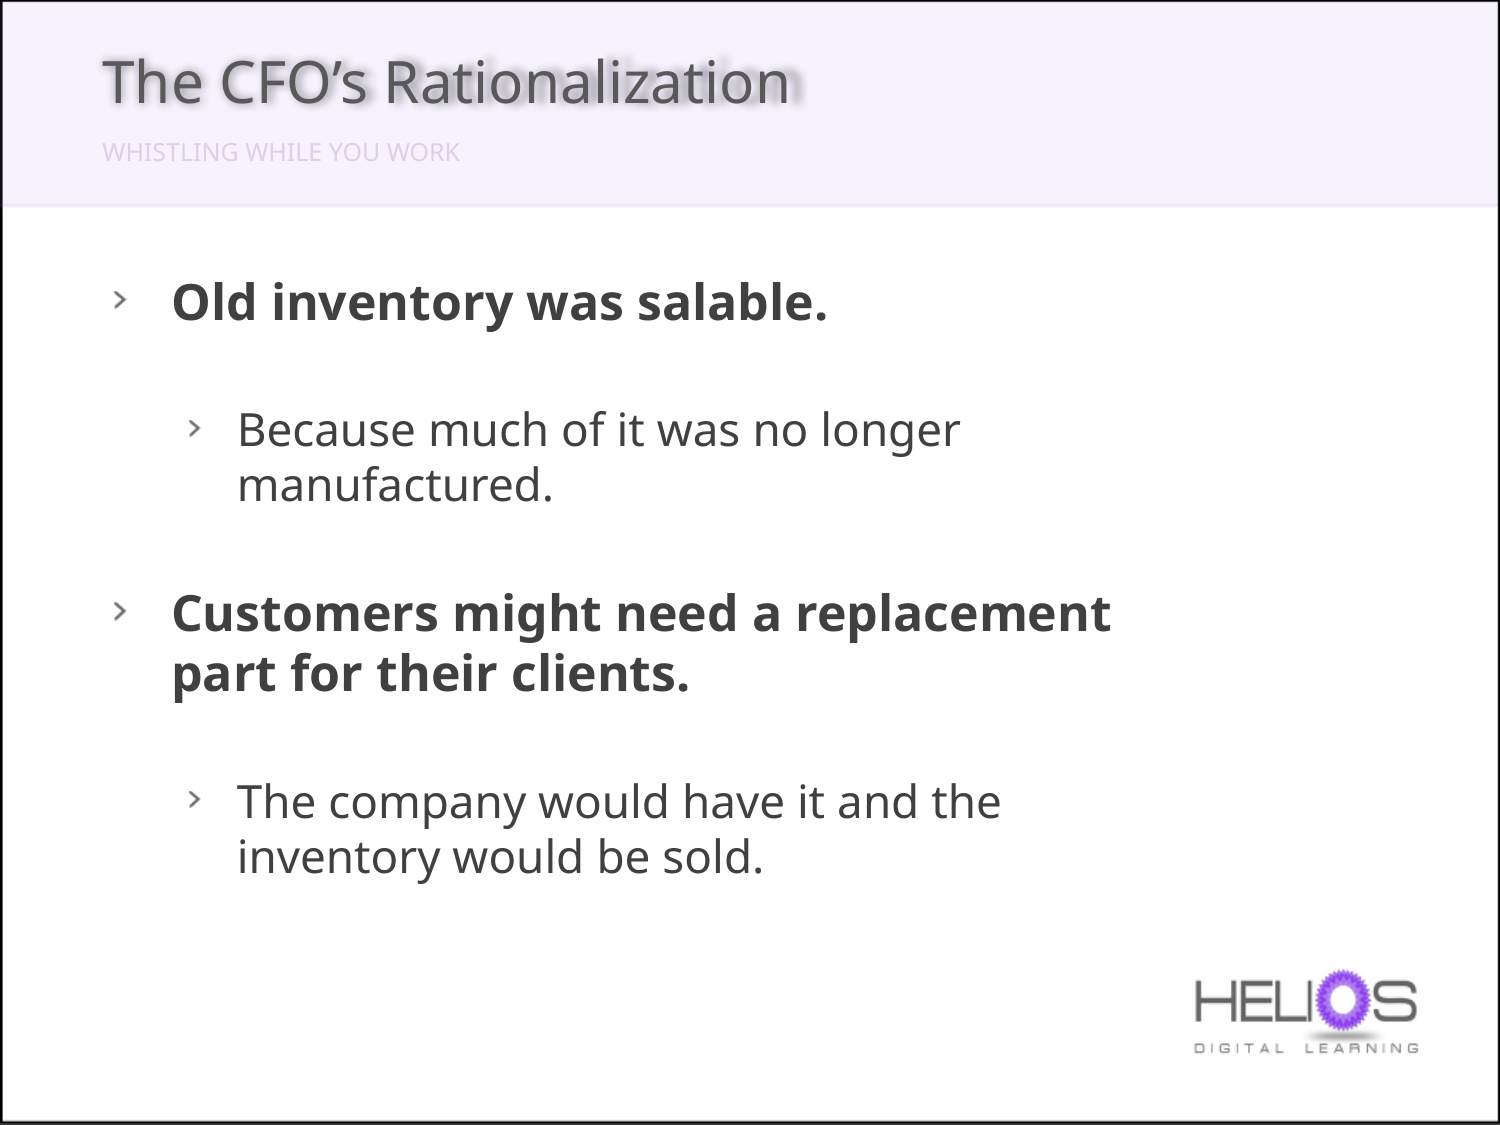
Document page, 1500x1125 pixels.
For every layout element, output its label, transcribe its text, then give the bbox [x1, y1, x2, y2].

text_box The CFO’s Rationalization [87, 37, 913, 163]
picture [0, 0, 1500, 1125]
list Old inventory was salable. Because much of it was no longer manufactured. Customers might need a replacement part for their clients. The company would have it and the inventory would be sold. [99, 262, 1188, 963]
text_box WHISTLING WHILE YOU WORK [87, 129, 625, 175]
